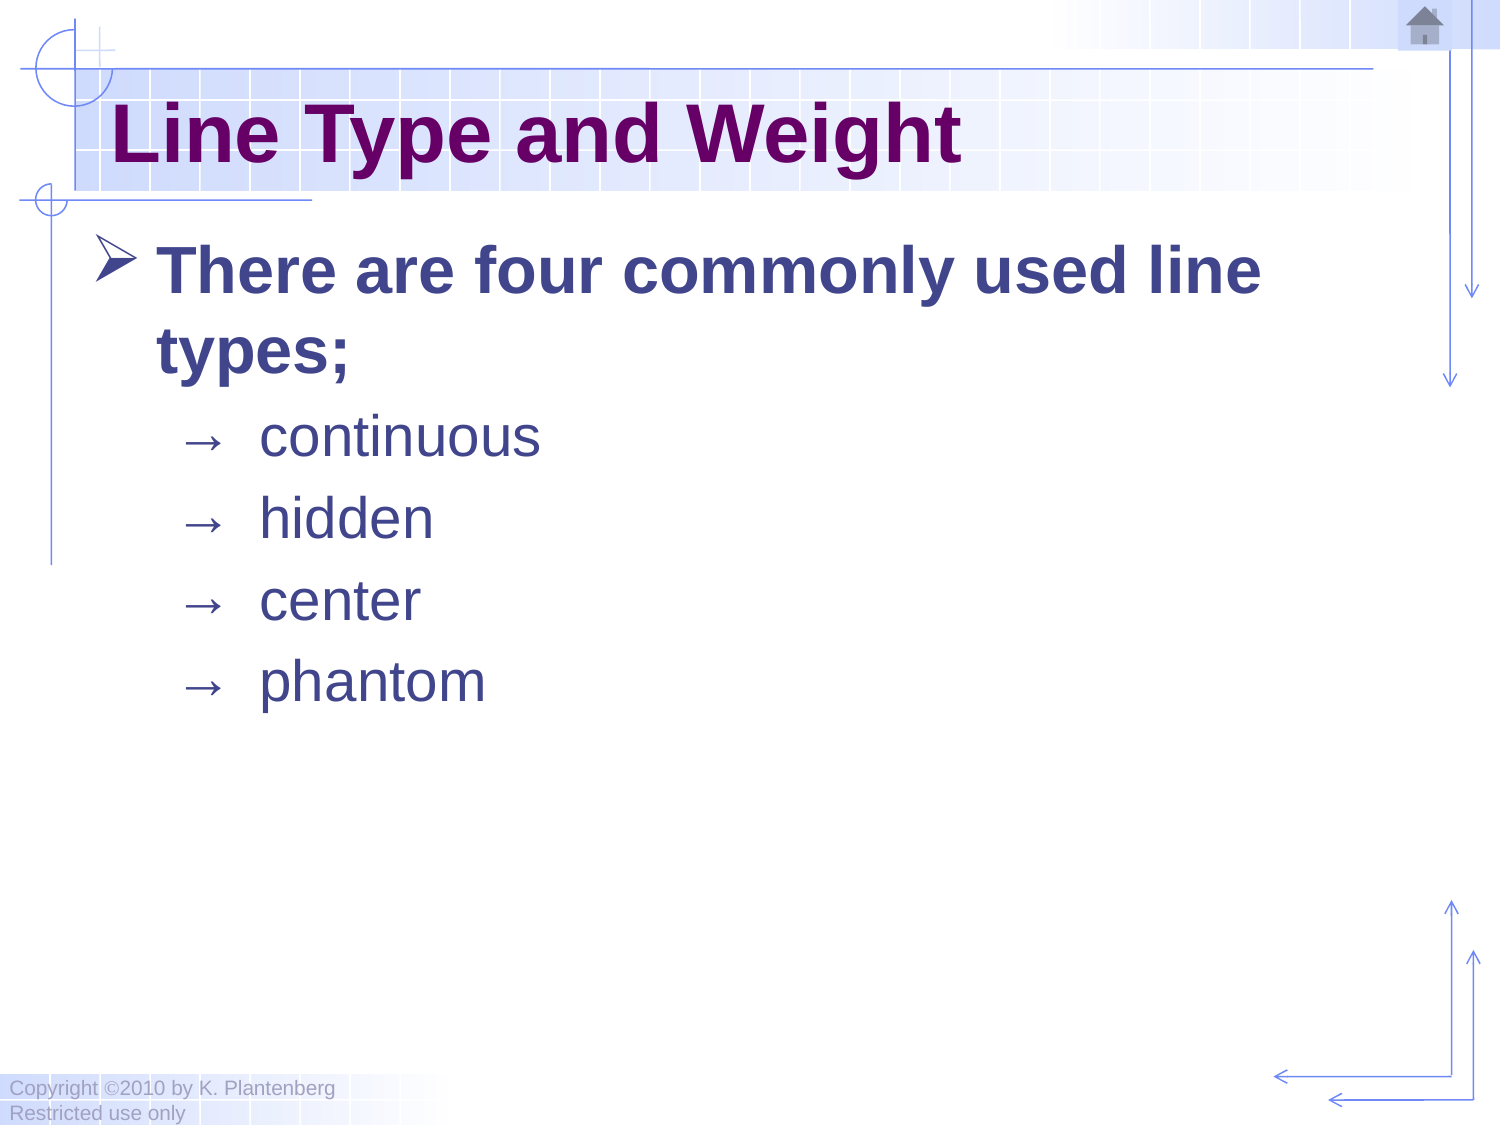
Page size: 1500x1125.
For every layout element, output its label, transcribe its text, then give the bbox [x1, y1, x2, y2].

title Line Type and Weight [95, 63, 1429, 187]
list There are four commonly used line types; continuous hidden center phantom [75, 219, 1428, 1076]
